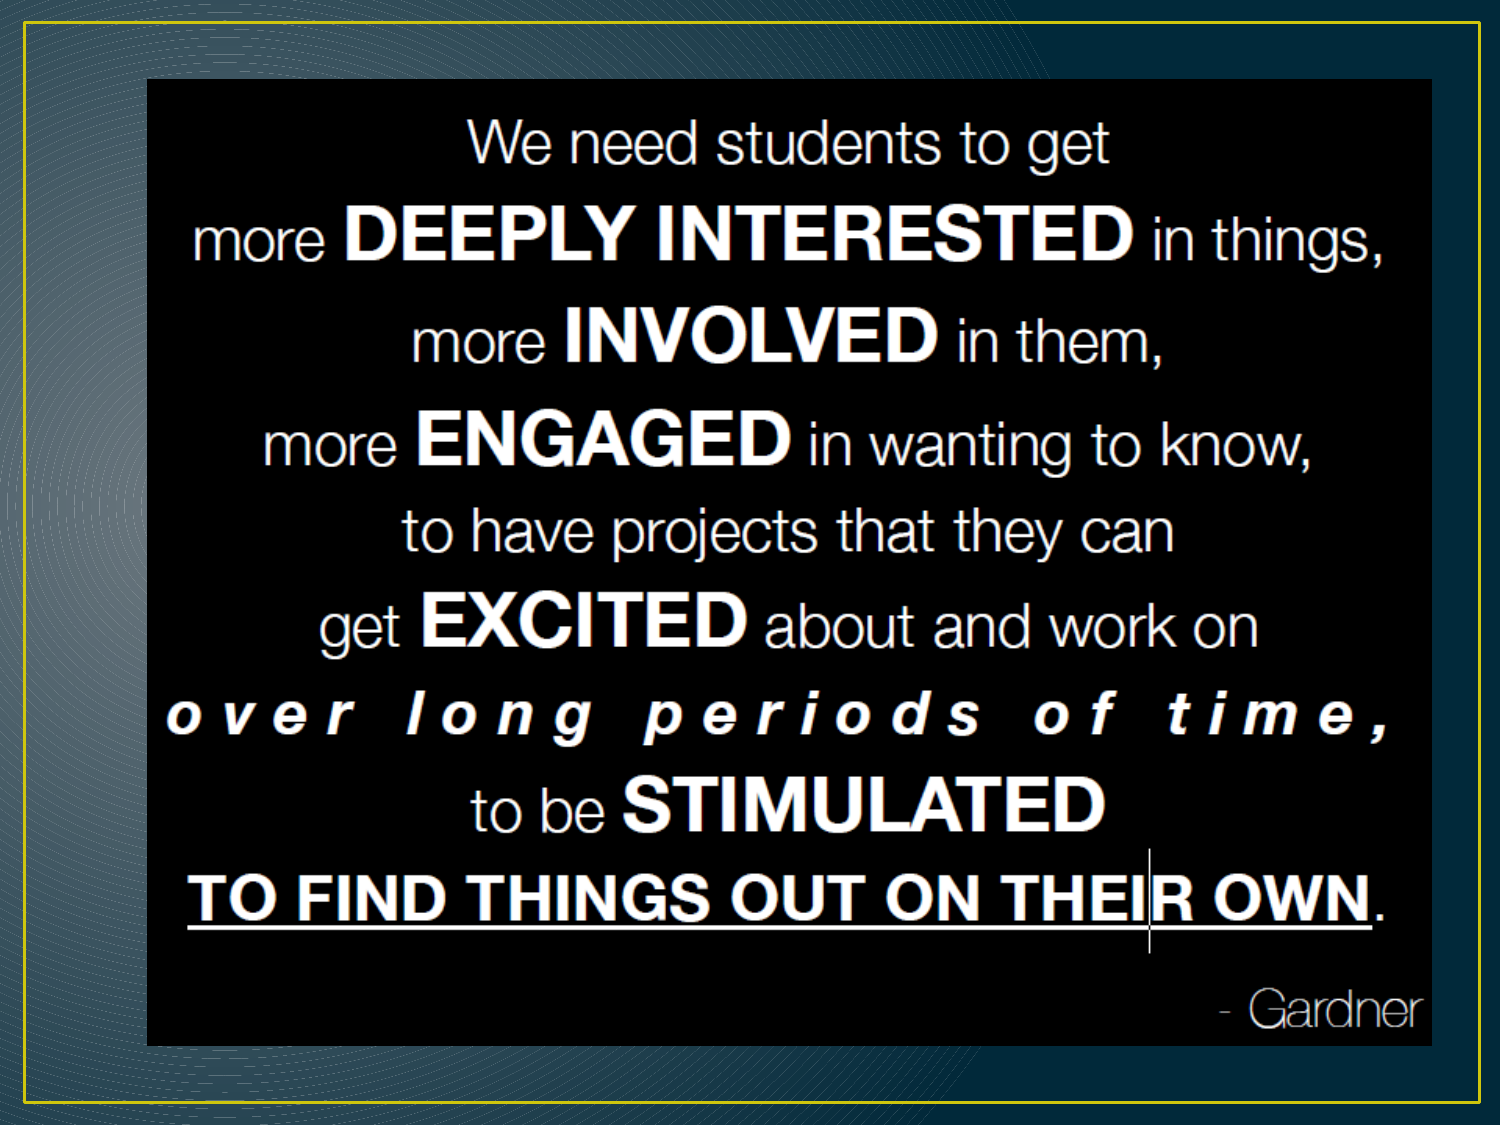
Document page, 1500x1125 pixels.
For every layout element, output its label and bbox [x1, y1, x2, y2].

picture [930, 1051, 945, 1060]
picture [147, 73, 1431, 1046]
